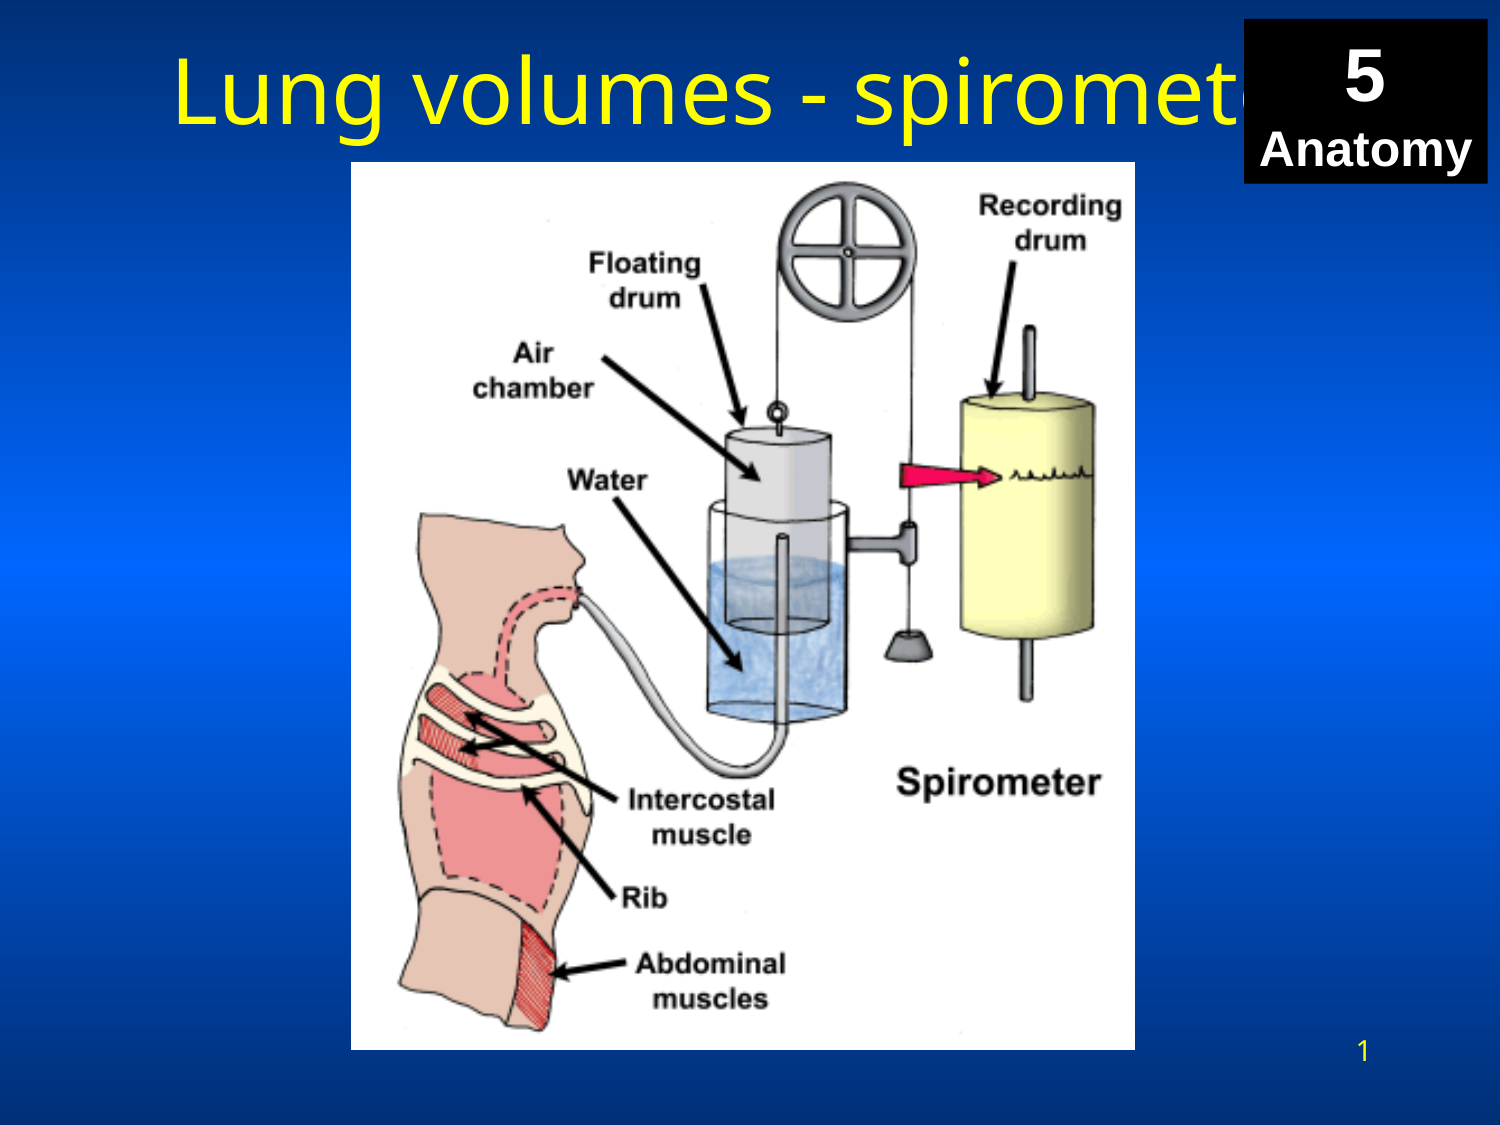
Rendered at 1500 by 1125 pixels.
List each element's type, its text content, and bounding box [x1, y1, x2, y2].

title Lung volumes - spirometer [112, 12, 1388, 163]
text_box 5 Anatomy [1244, 18, 1488, 184]
slide_number 1 [1074, 1025, 1388, 1100]
picture [351, 162, 1135, 1051]
